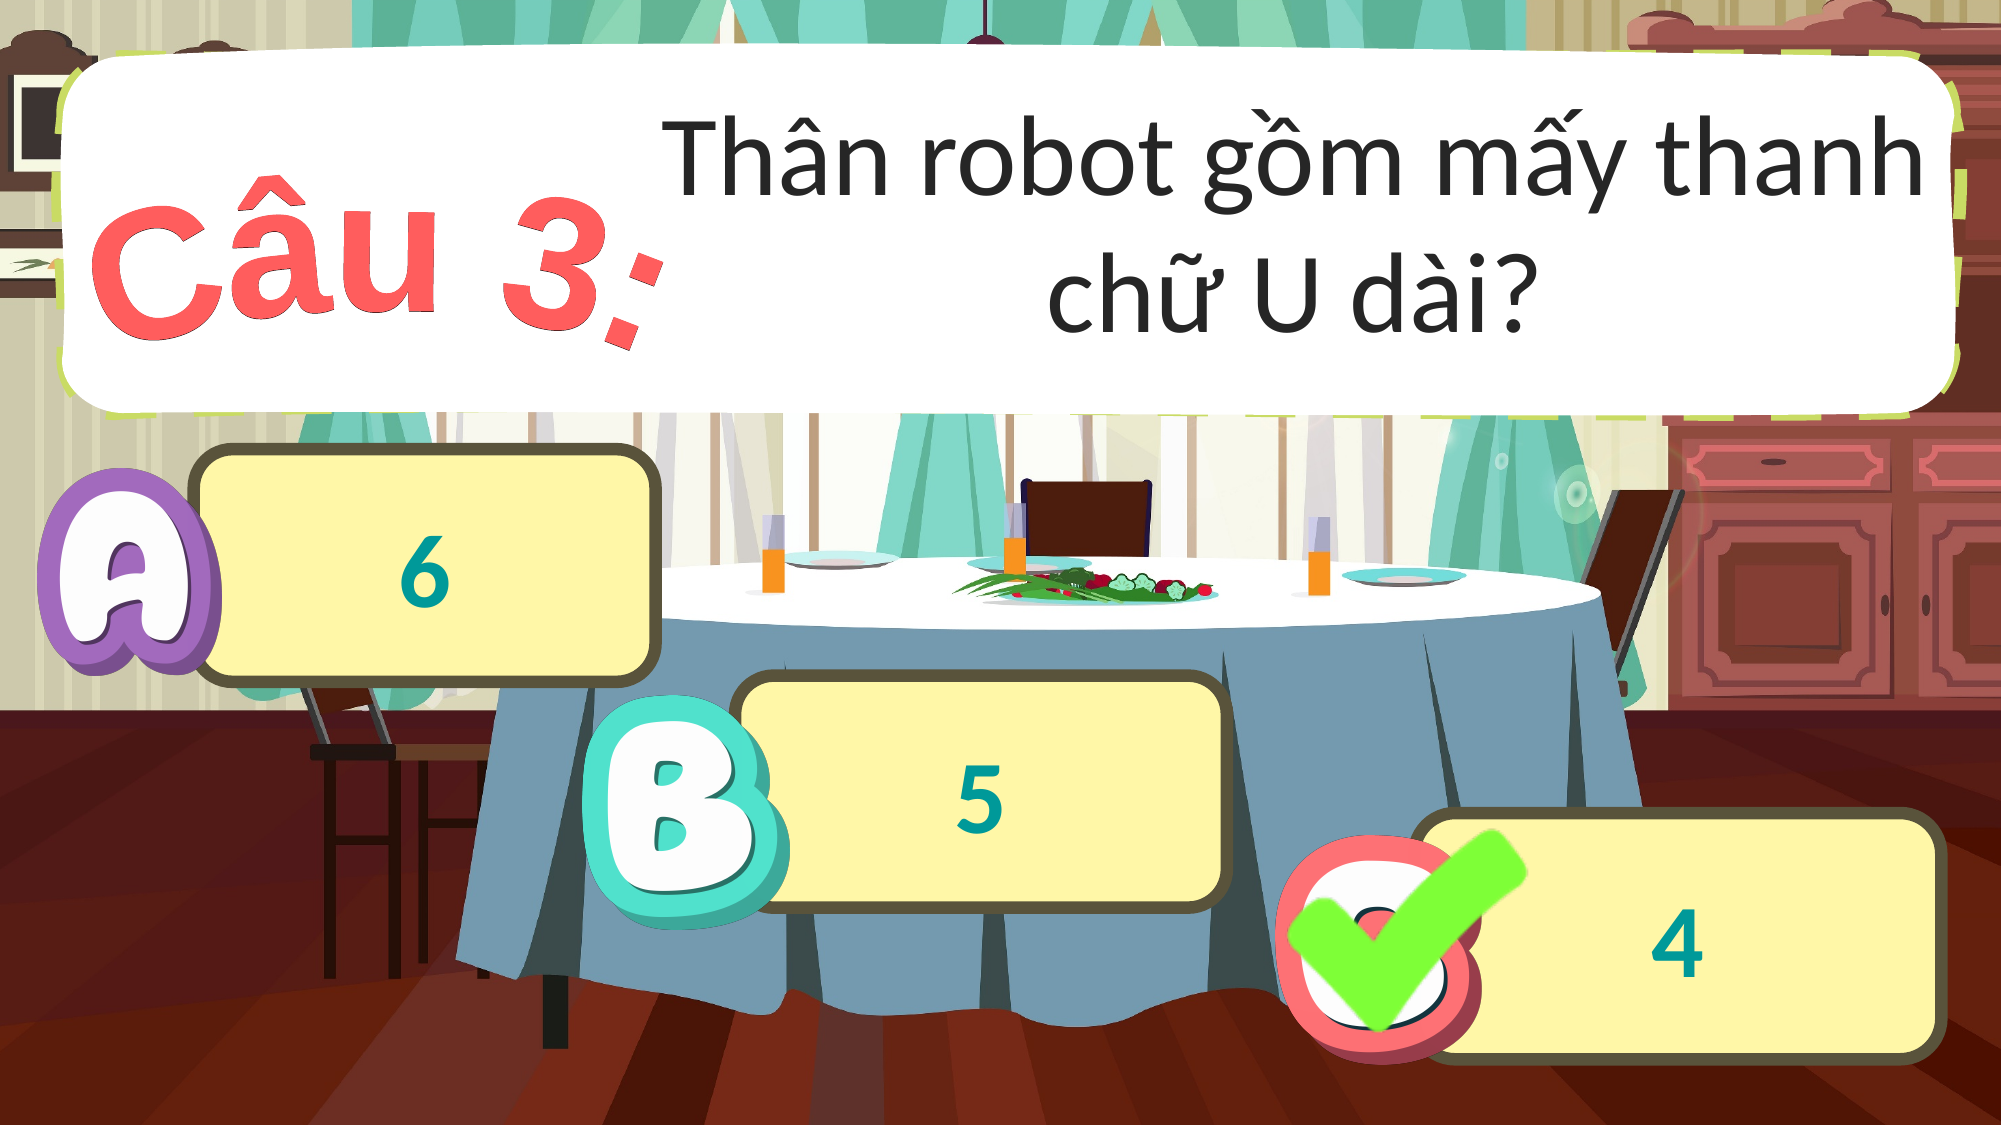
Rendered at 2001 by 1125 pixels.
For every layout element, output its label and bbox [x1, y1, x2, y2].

text_box [582, 675, 1227, 930]
picture [0, 0, 2001, 1125]
text_box [37, 449, 656, 682]
text_box [1275, 812, 1942, 1065]
text_box [22, 56, 2000, 468]
